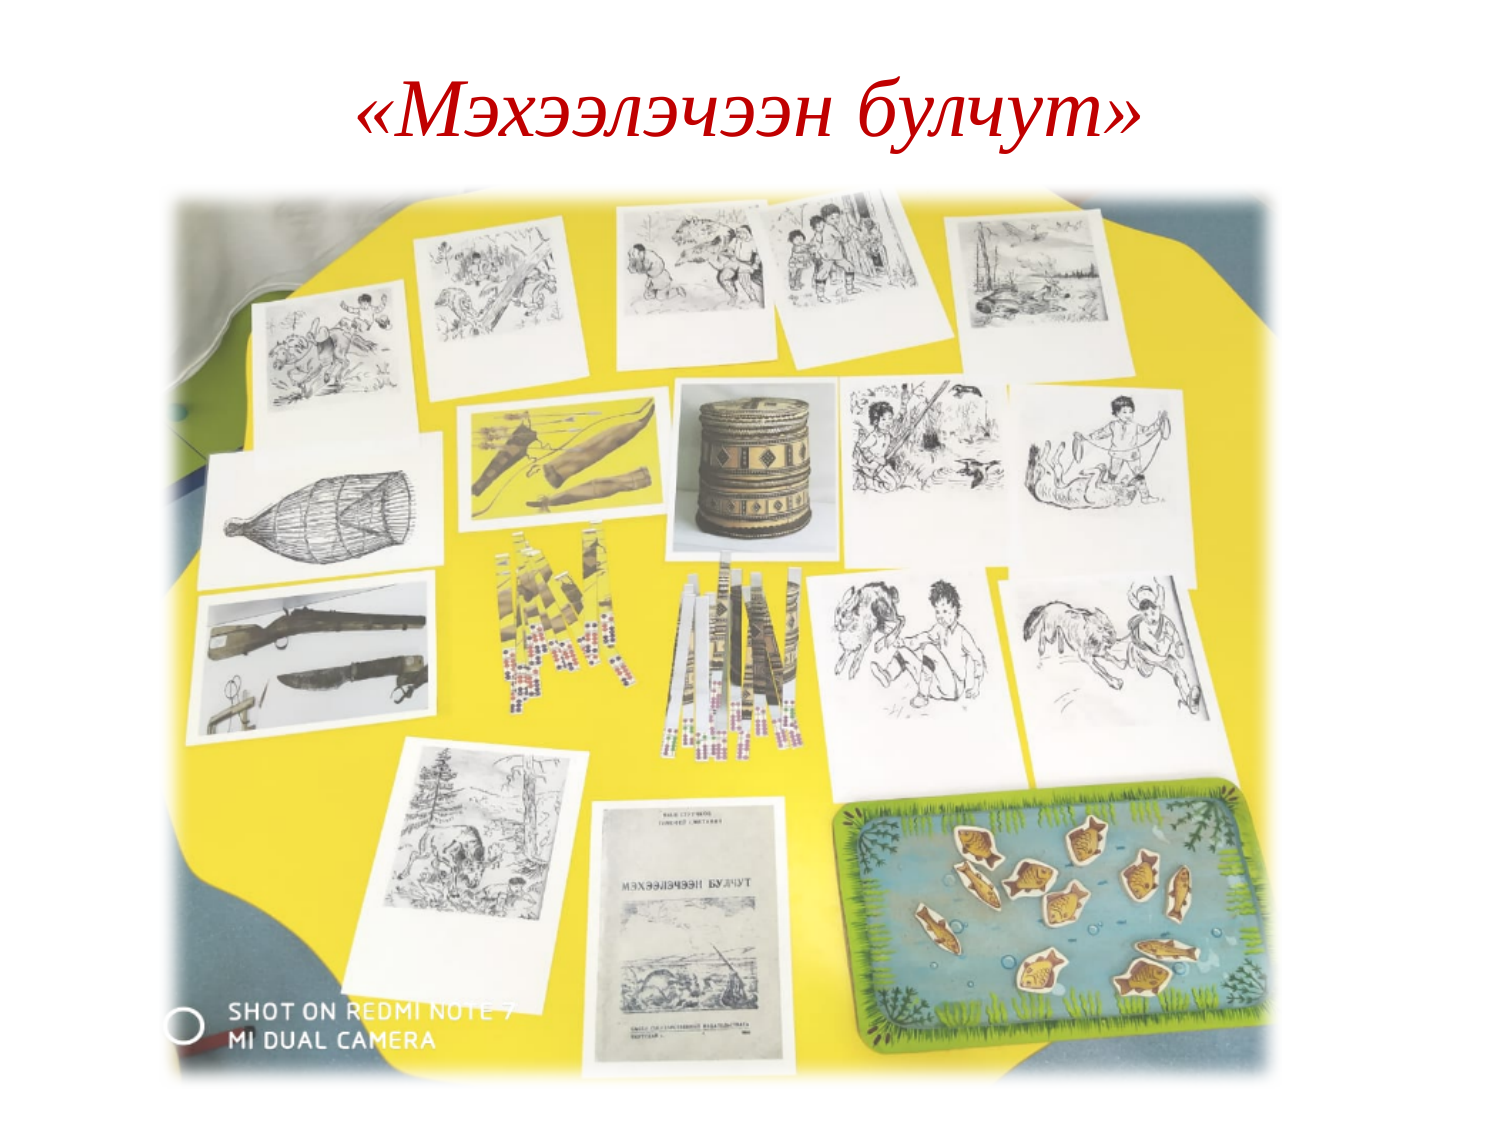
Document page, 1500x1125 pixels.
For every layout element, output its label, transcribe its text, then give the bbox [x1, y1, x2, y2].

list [159, 184, 1282, 1089]
title «Мэхээлэчээн булчут» [75, 45, 1425, 161]
